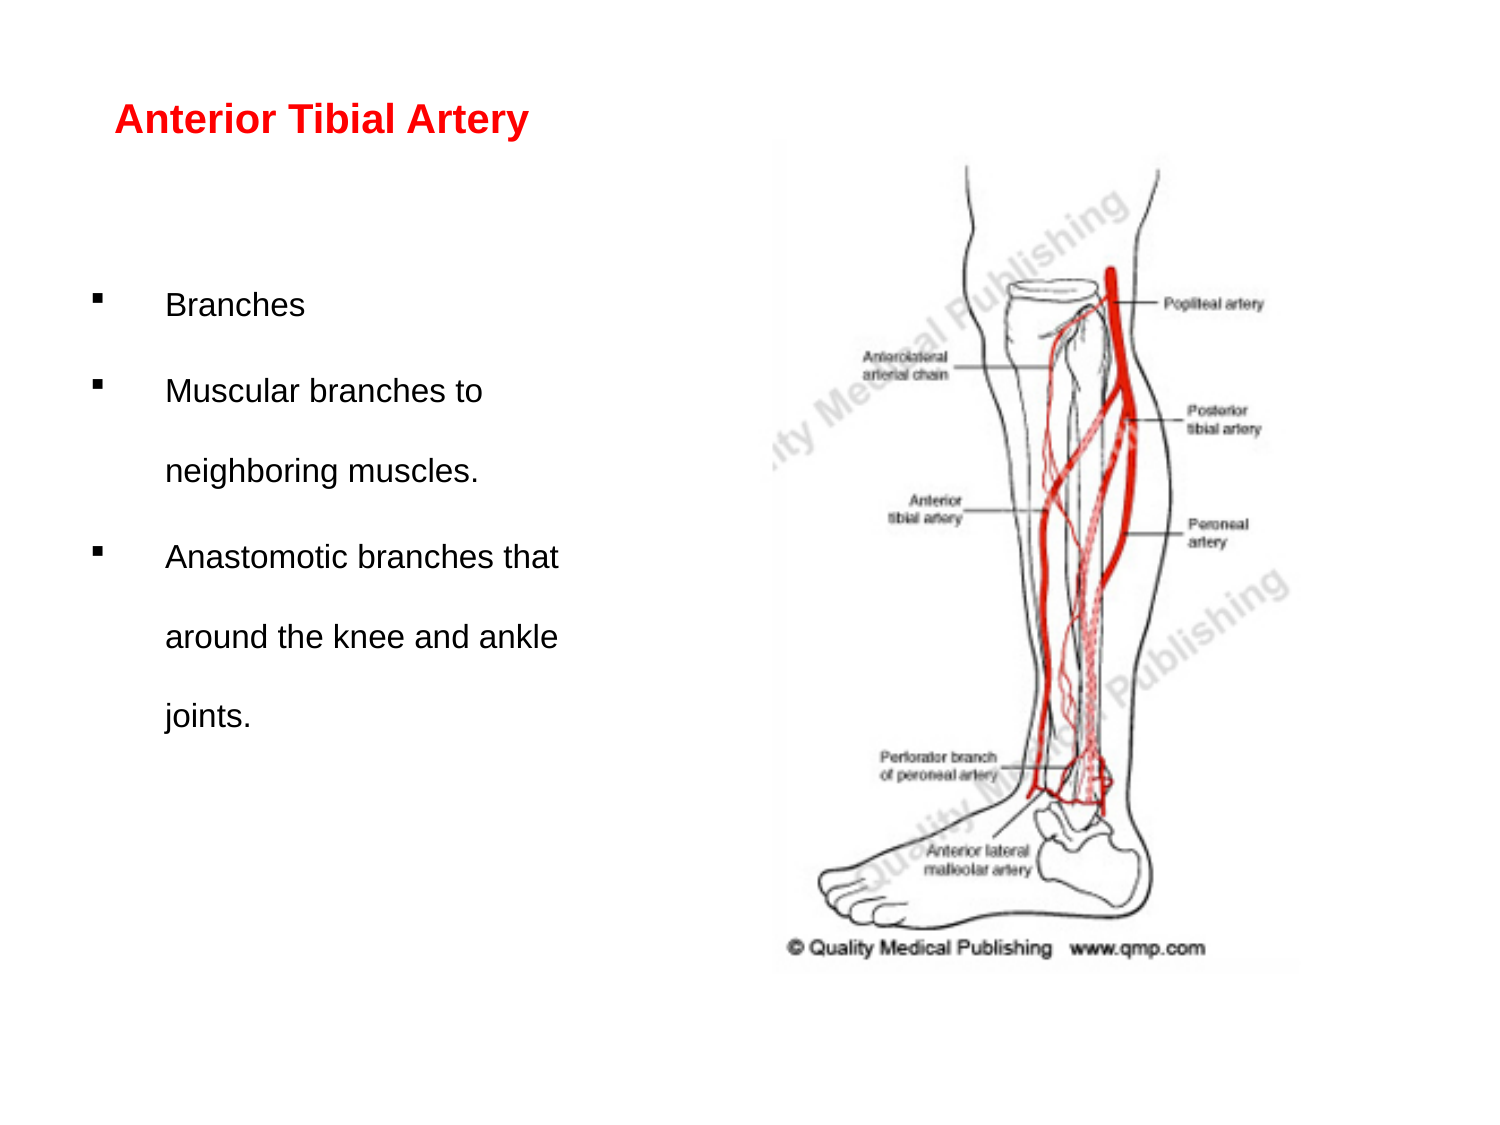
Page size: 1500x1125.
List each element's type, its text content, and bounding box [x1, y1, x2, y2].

title Anterior Tibial Artery [75, 44, 569, 149]
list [651, 139, 1421, 977]
list Branches Muscular branches to neighboring muscles. Anastomotic branches that around the knee and ankle joints. [75, 235, 656, 1005]
